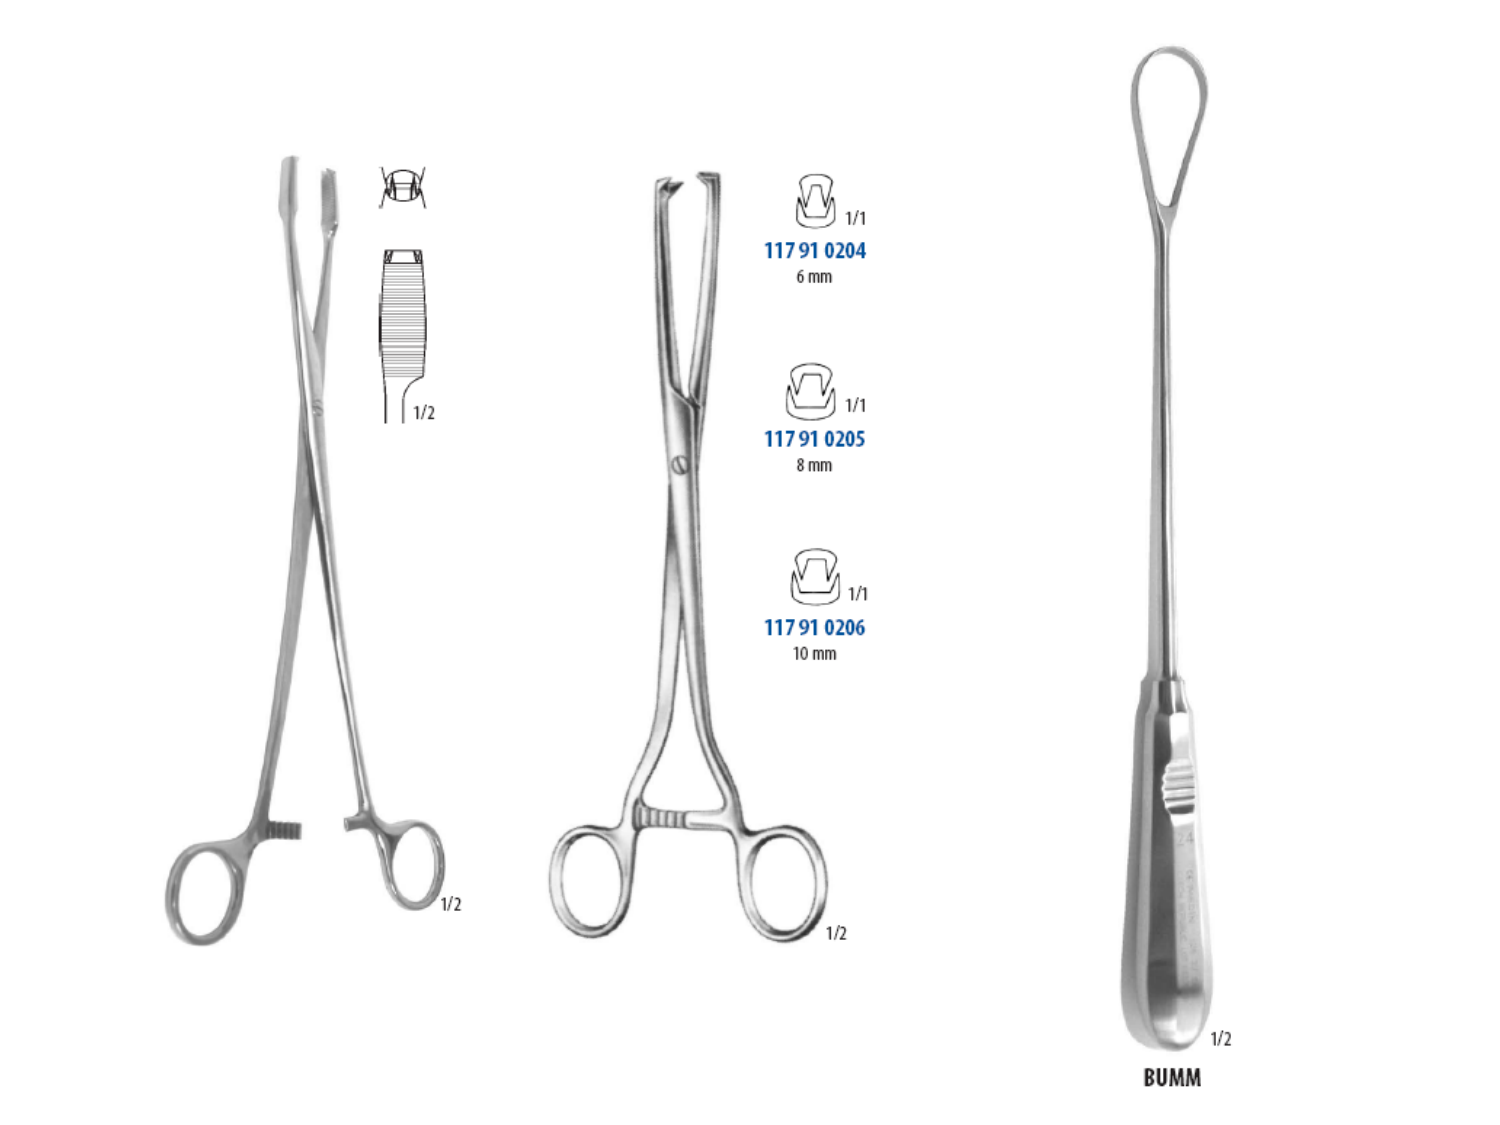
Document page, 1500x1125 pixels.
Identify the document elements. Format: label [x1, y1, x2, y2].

picture [1056, 30, 1255, 1095]
picture [123, 125, 871, 965]
